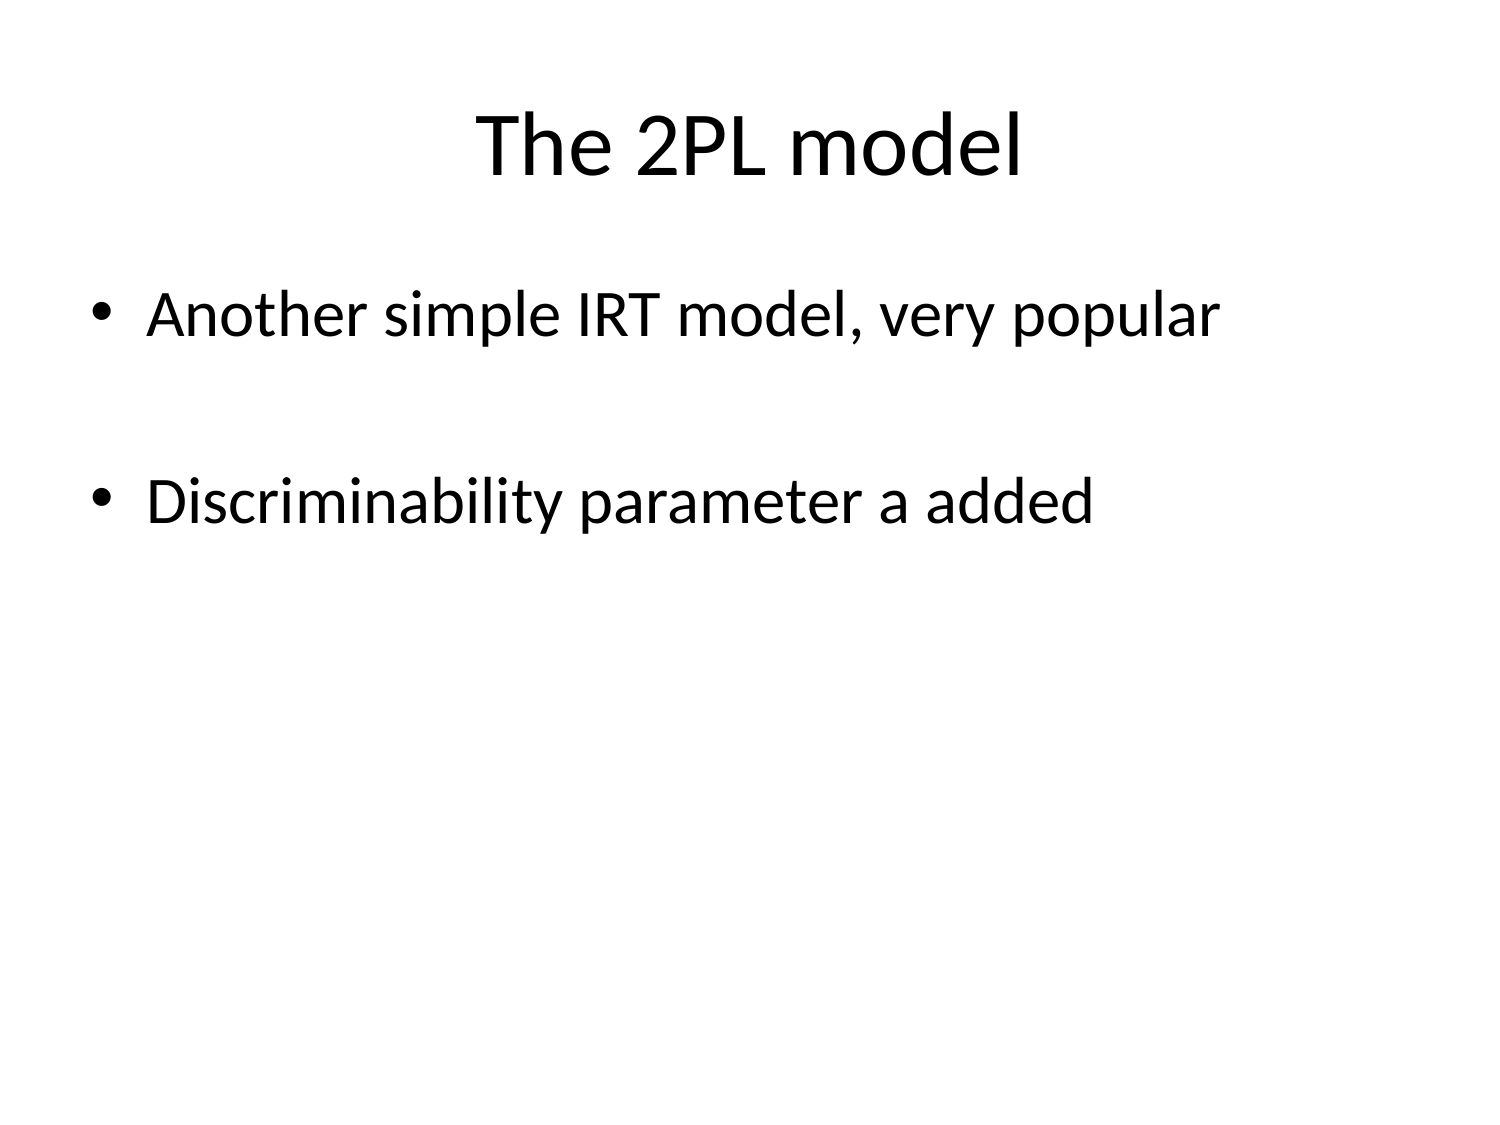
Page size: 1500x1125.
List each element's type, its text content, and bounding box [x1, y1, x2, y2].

list Another simple IRT model, very popular Discriminability parameter a added [75, 262, 1425, 1005]
title The 2PL model [75, 45, 1425, 233]
